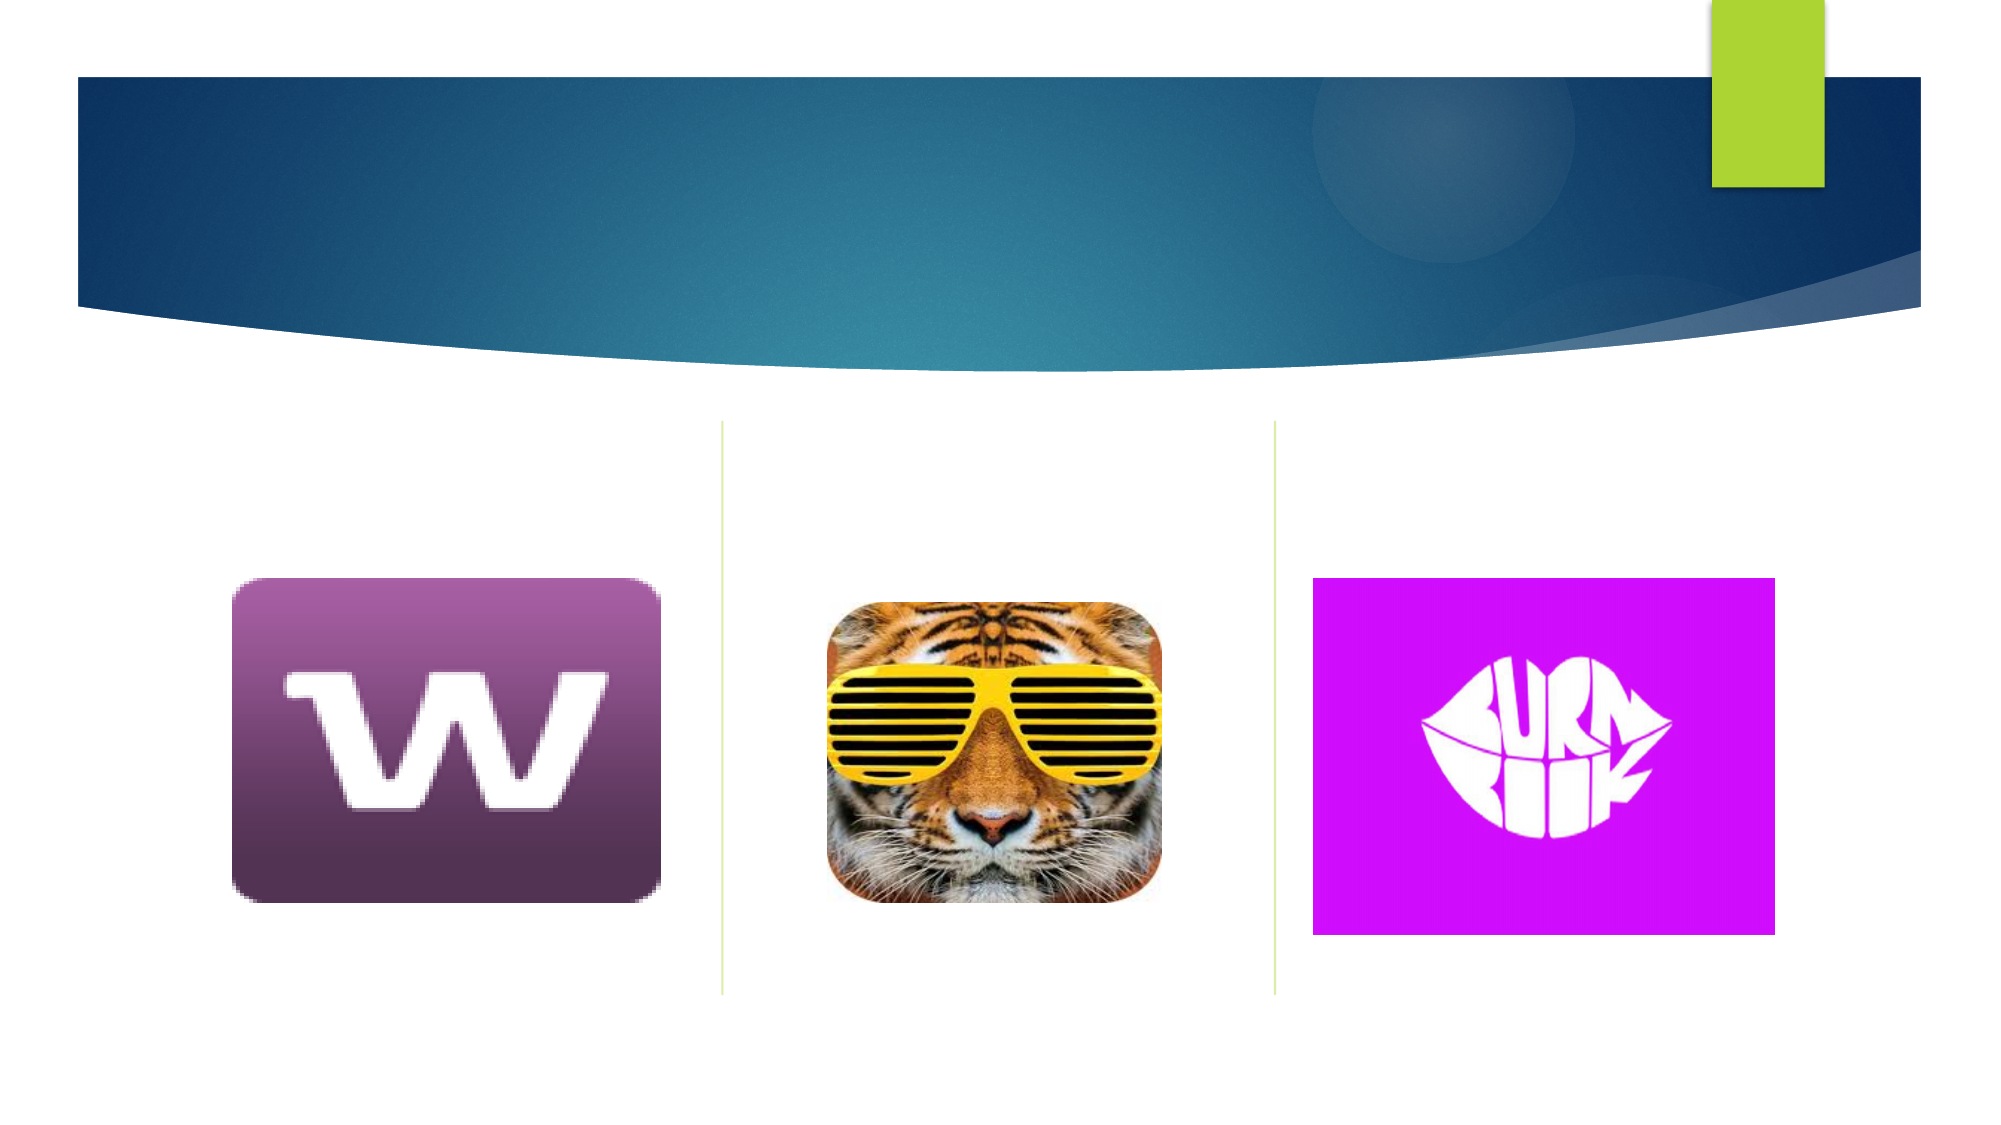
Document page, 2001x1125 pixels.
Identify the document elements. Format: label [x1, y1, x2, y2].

picture [827, 602, 1162, 903]
picture [1313, 578, 1775, 935]
picture [231, 578, 661, 903]
